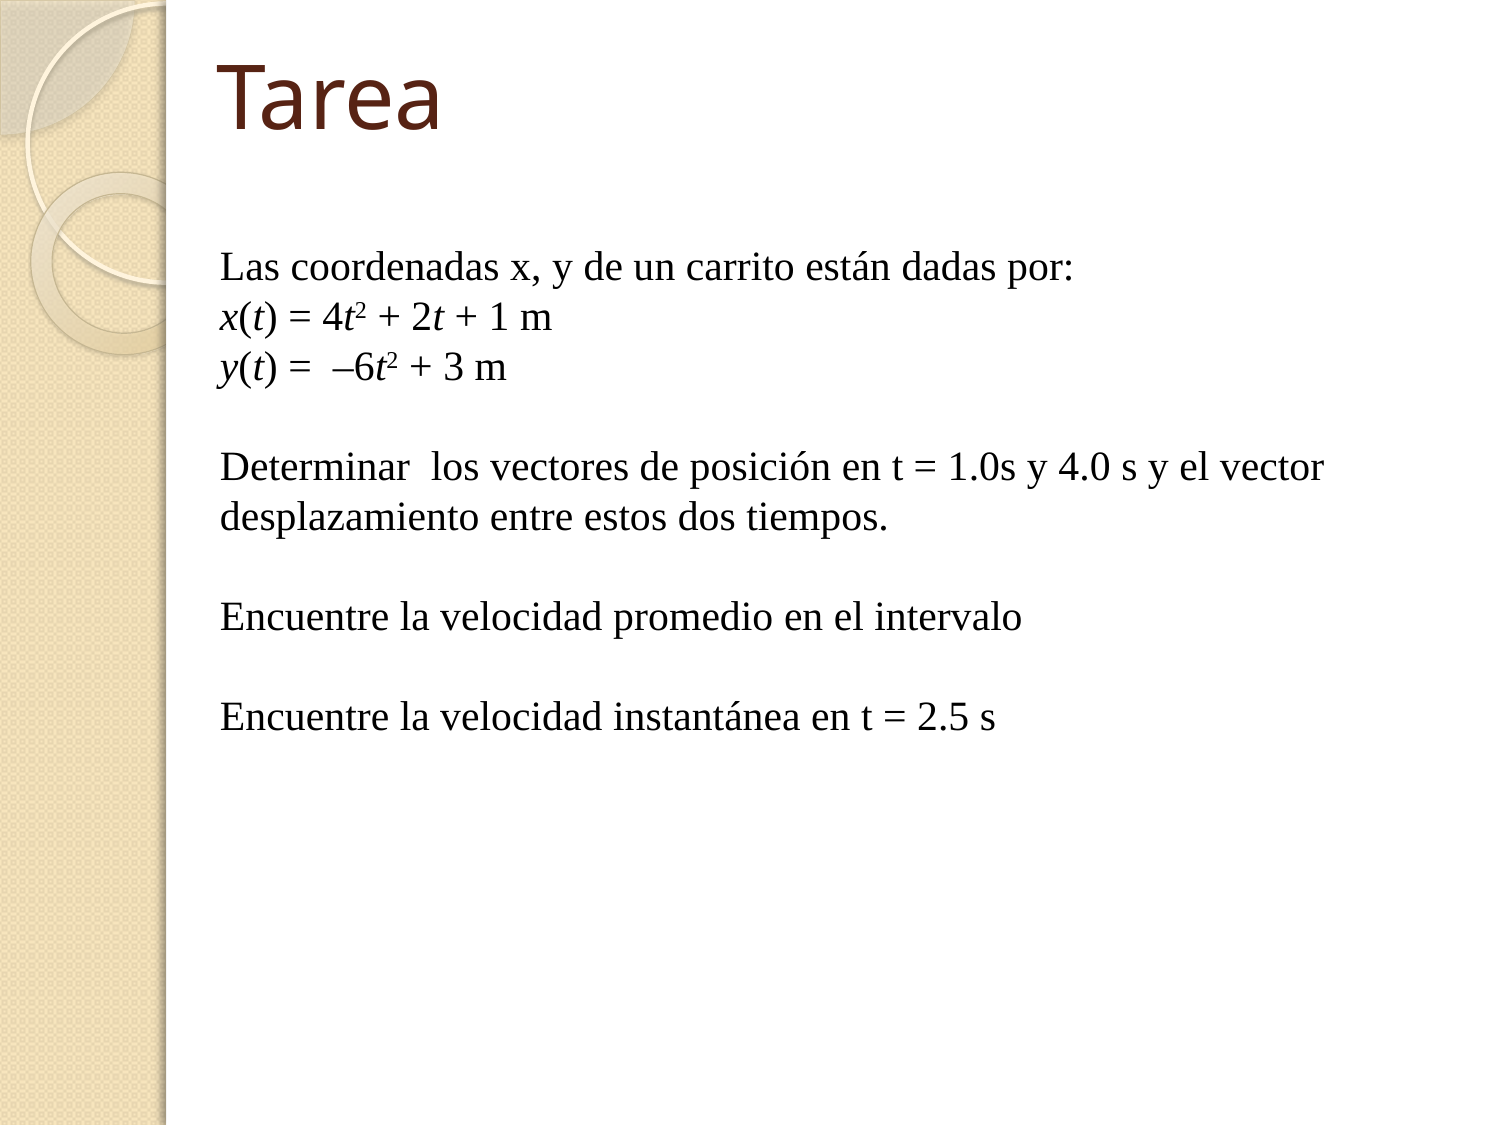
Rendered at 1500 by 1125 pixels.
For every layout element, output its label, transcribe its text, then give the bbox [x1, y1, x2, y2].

text_box Las coordenadas x, y de un carrito están dadas por: x(t) = 4t2 + 2t + 1 m y(t) = –6t2 + 3 m Determinar los vectores de posición en t = 1.0s y 4.0 s y el vector desplazamiento entre estos dos tiempos. Encuentre la velocidad promedio en el intervalo Encuentre la velocidad instantánea en t = 2.5 s [205, 231, 1365, 747]
title Tarea [201, 30, 1400, 158]
